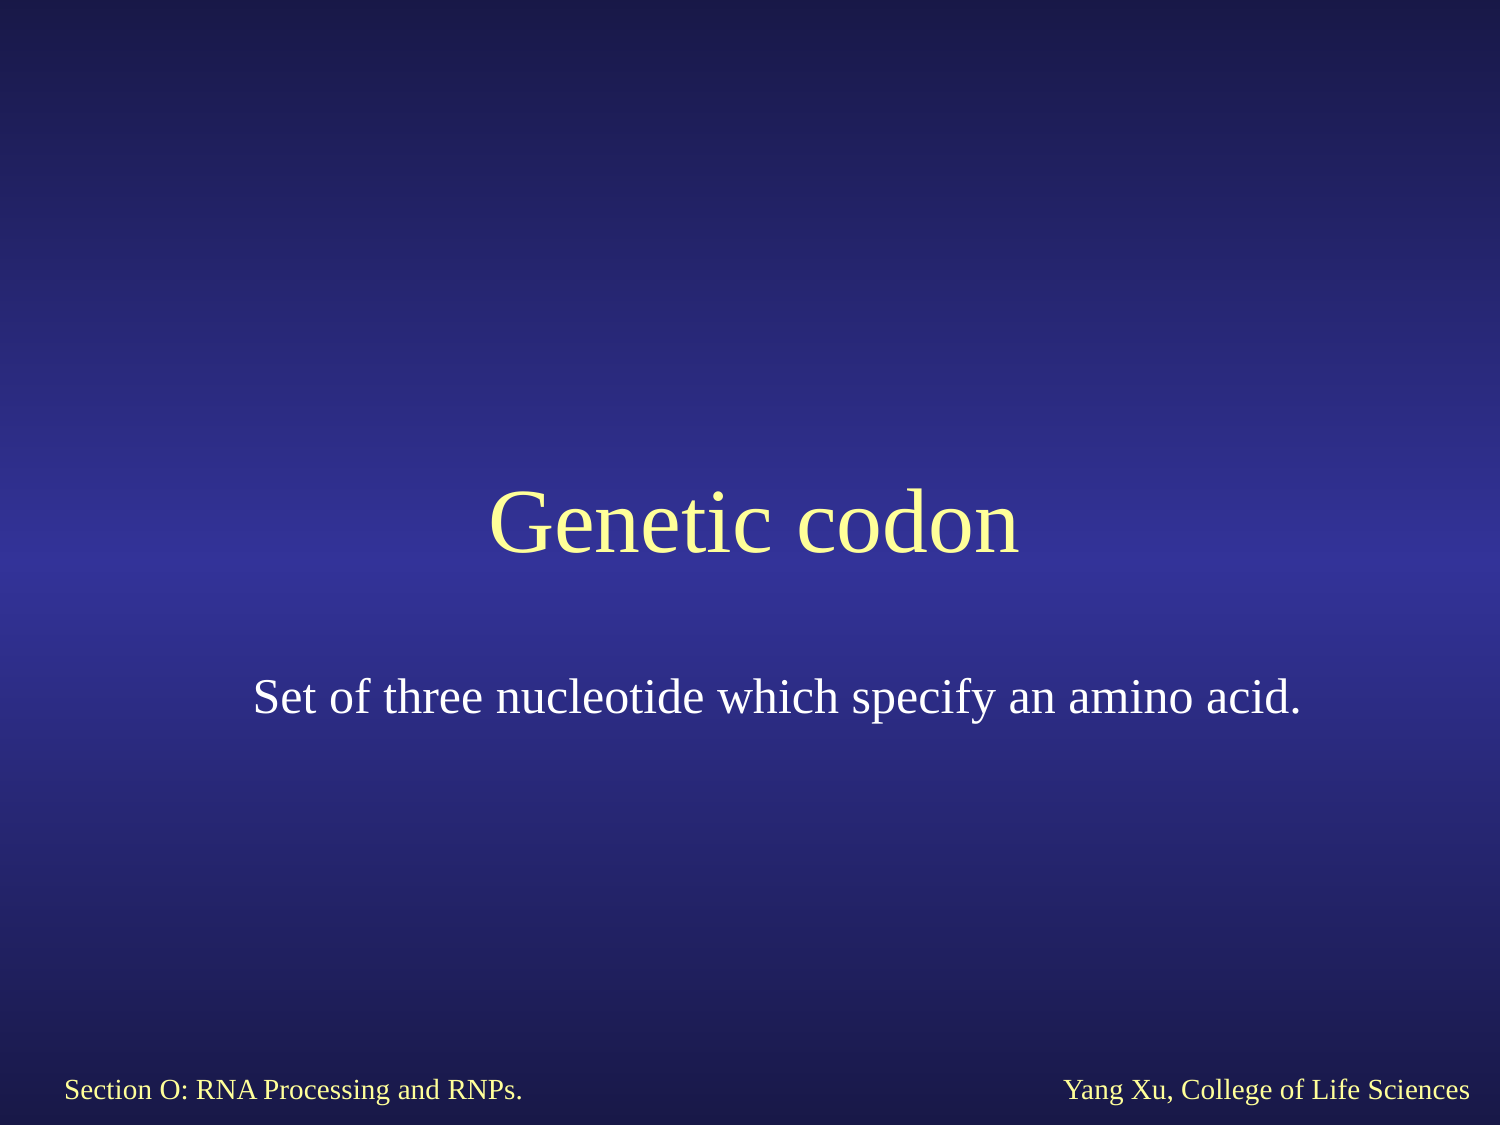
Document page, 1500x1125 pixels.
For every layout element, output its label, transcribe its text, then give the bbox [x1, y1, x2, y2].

text_box Set of three nucleotide which specify an amino acid. [237, 656, 1318, 731]
title Genetic codon [116, 421, 1393, 610]
slide_number Section O: RNA Processing and RNPs. [0, 1049, 588, 1125]
footer Yang Xu, College of Life Sciences [1033, 1049, 1500, 1125]
